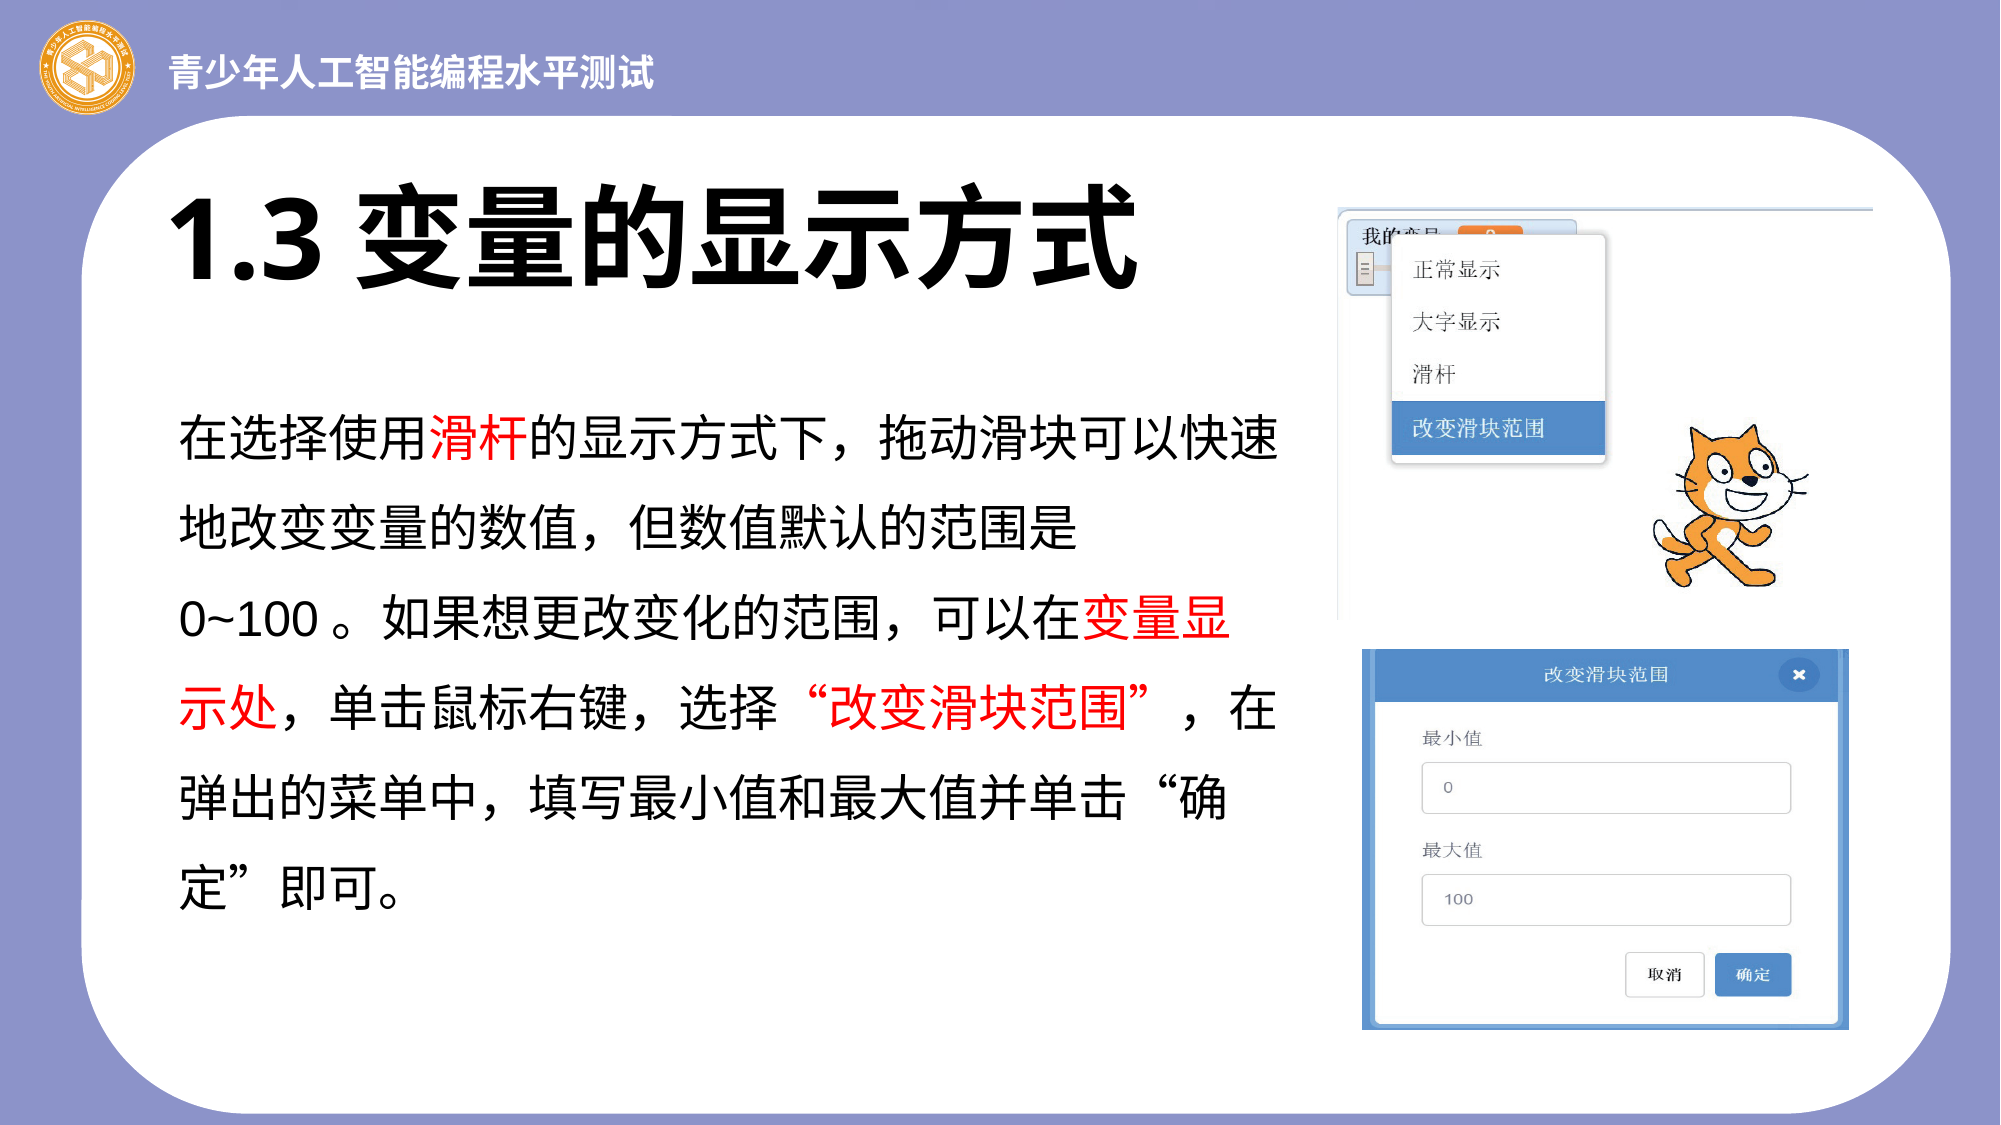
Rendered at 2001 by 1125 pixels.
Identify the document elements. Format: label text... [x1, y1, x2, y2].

text_box 在选择使用滑杆的显示方式下，拖动滑块可以快速地改变变量的数值，但数值默认的范围是0~100。如果想更改变化的范围，可以在变量显示处，单击鼠标右键，选择“改变滑块范围”，在弹出的菜单中，填写最小值和最大值并单击“确定”即可。 [178, 376, 1280, 917]
text_box 1.3变量的显示方式 [149, 159, 1280, 310]
picture [0, 0, 2000, 1125]
